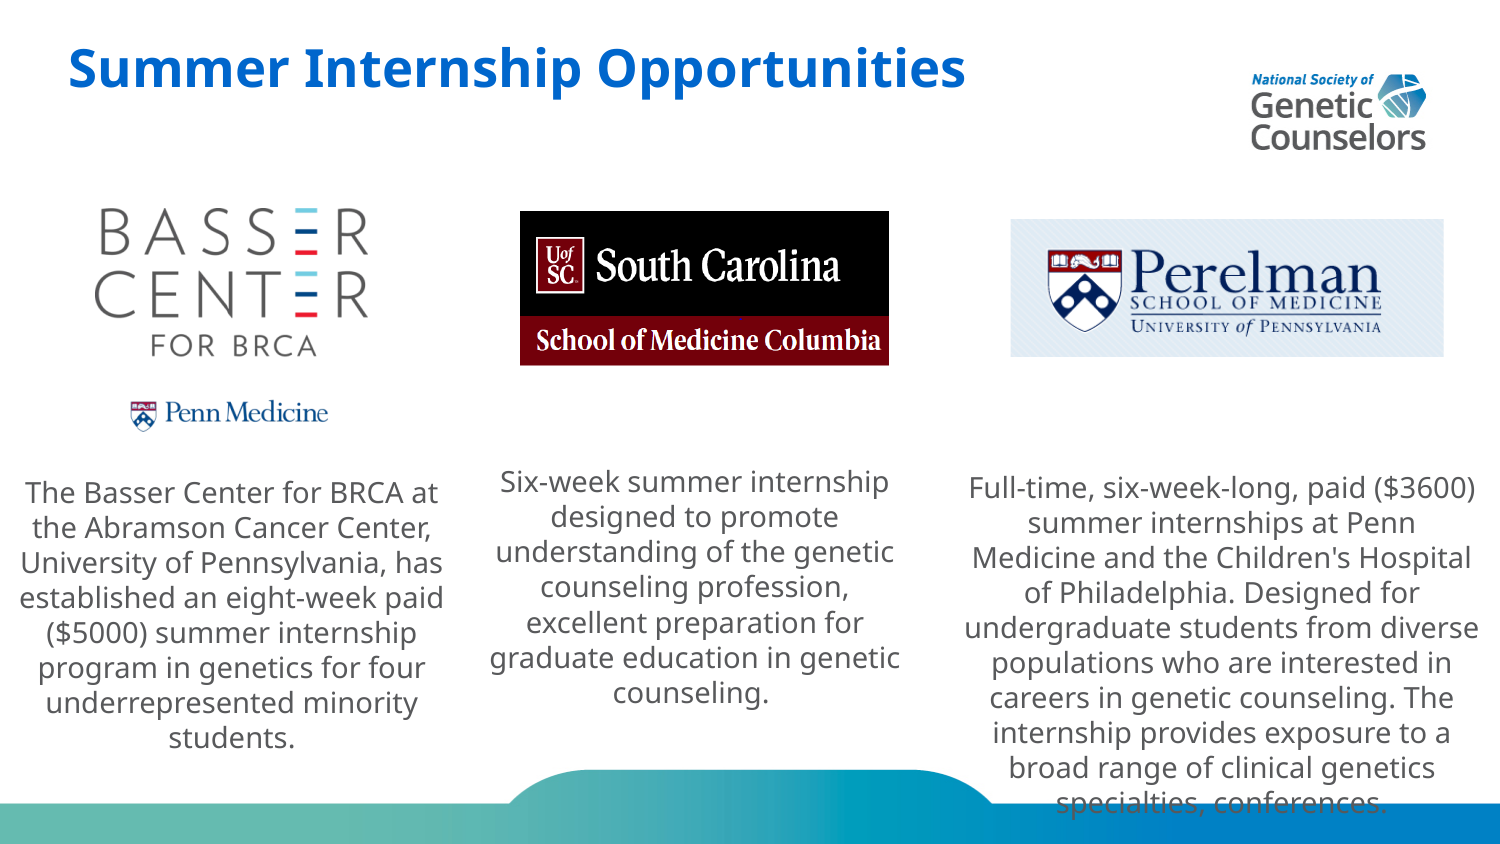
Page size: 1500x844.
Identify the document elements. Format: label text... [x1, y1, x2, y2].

list The Basser Center for BRCA at the Abramson Cancer Center, University of Pennsylvania, has established an eight-week paid ($5000) summer internship program in genetics for four underrepresented minority students. [0, 183, 464, 741]
list Six-week summer internship designed to promote understanding of the genetic counseling profession, excellent preparation for graduate education in genetic counseling. [472, 198, 918, 741]
title Summer Internship Opportunities [53, 19, 1203, 151]
picture [0, 0, 1500, 844]
text_box Full-time, six-week-long, paid ($3600) summer internships at Penn Medicine and the Children's Hospital of Philadelphia. Designed for undergraduate students from diverse populations who are interested in careers in genetic counseling. The internship provides exposure to a broad range of clinical genetics specialties, conferences. [949, 462, 1495, 827]
